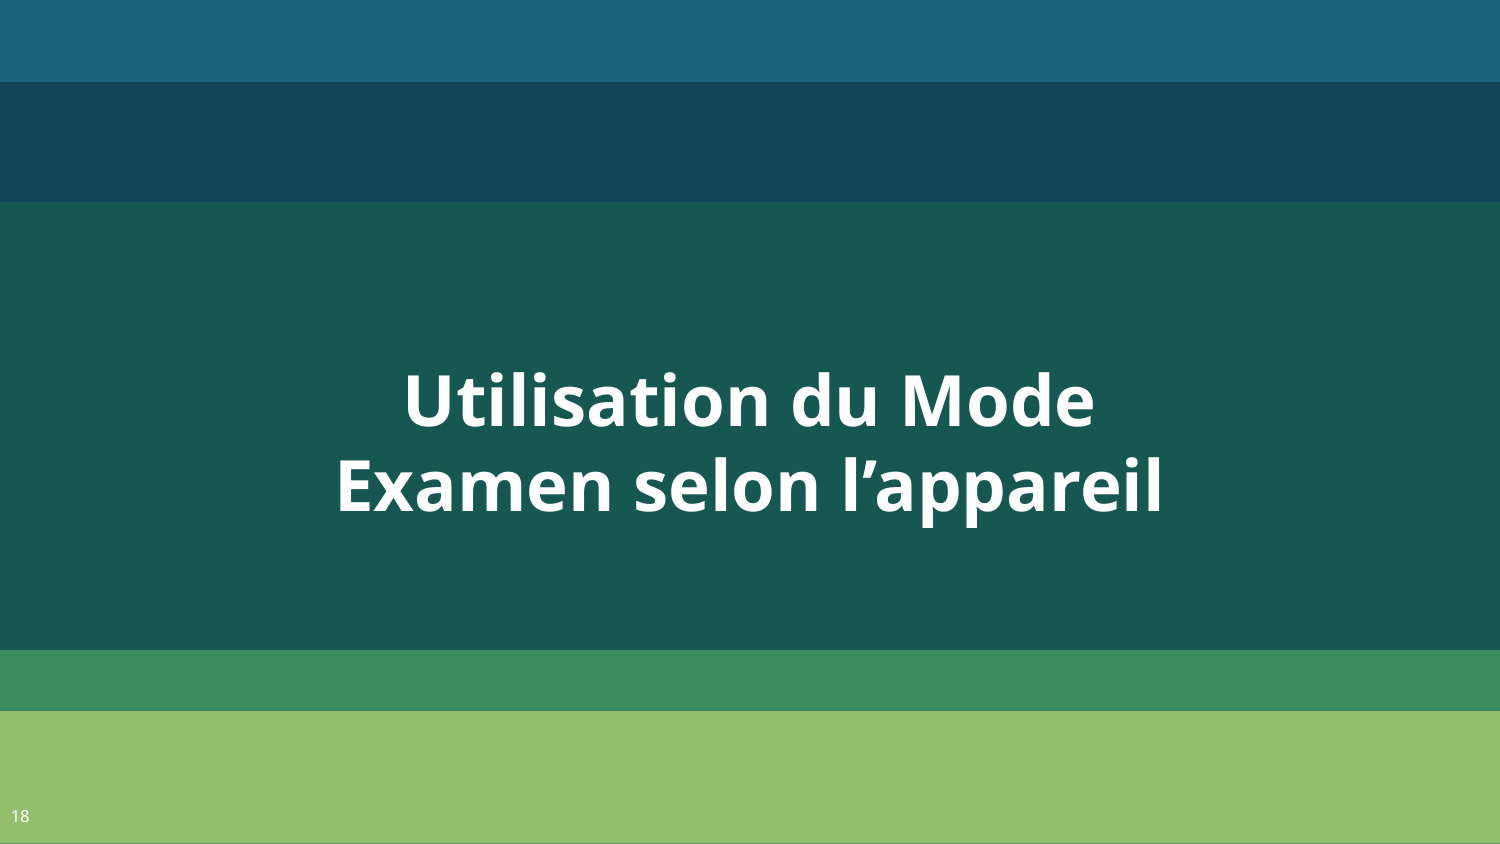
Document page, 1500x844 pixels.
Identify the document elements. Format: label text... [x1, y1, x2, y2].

slide_number ‹#› [0, 790, 49, 844]
list Utilisation du Mode Examen selon l’appareil [255, 187, 1245, 693]
